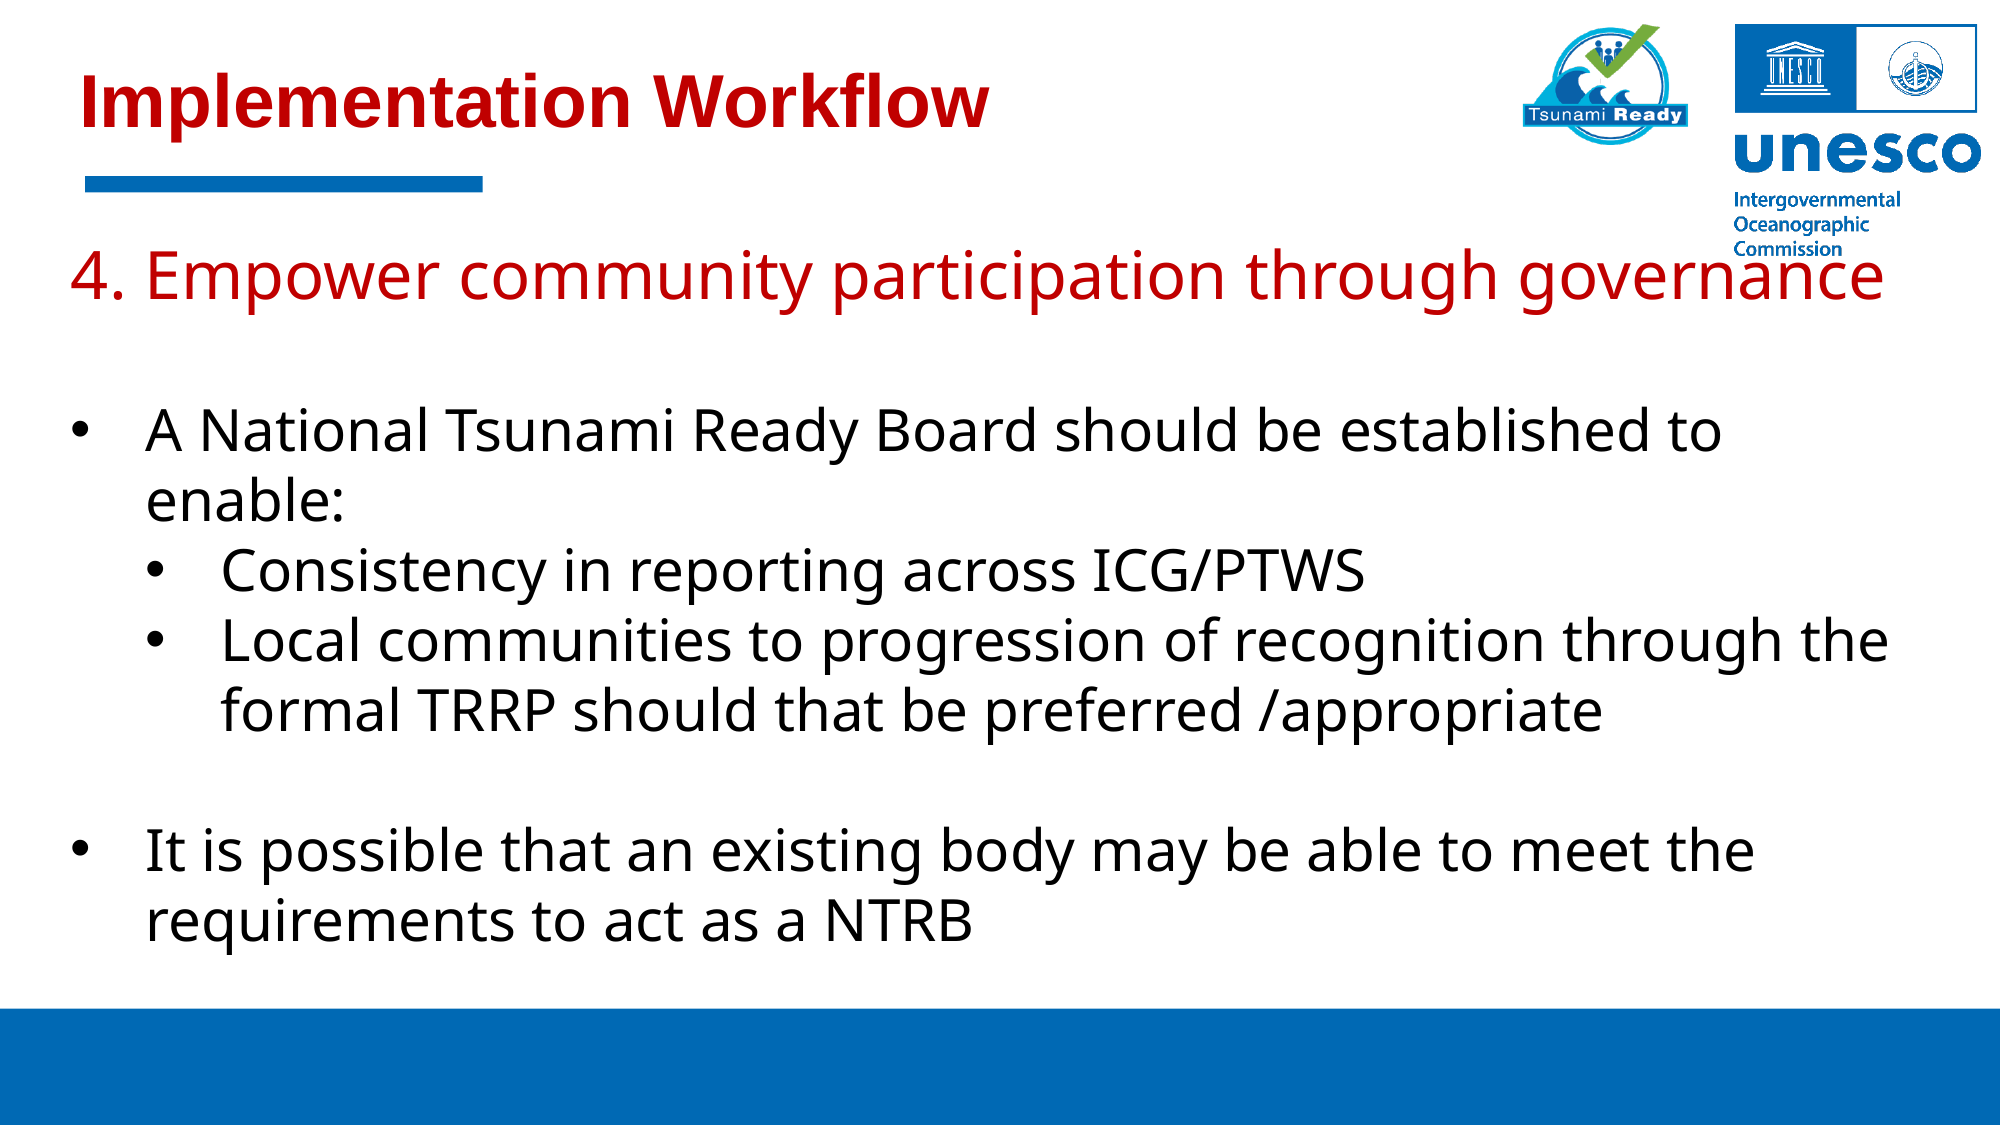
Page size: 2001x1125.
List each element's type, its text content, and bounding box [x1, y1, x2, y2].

picture [1578, 127, 1643, 140]
picture [1526, 107, 1685, 124]
picture [1515, 20, 1695, 145]
text_box Implementation Workflow [79, 52, 1351, 141]
picture [1734, 24, 1981, 256]
text_box 4. Empower community participation through governance A National Tsunami Ready Board should be established to enable: Consistency in reporting across ICG/PTWS Local communities to progression of recognition through the formal TRRP should that be preferred /appropriate It is possible that an existing body may be able to meet the requirements to act as a NTRB [56, 225, 1944, 1041]
